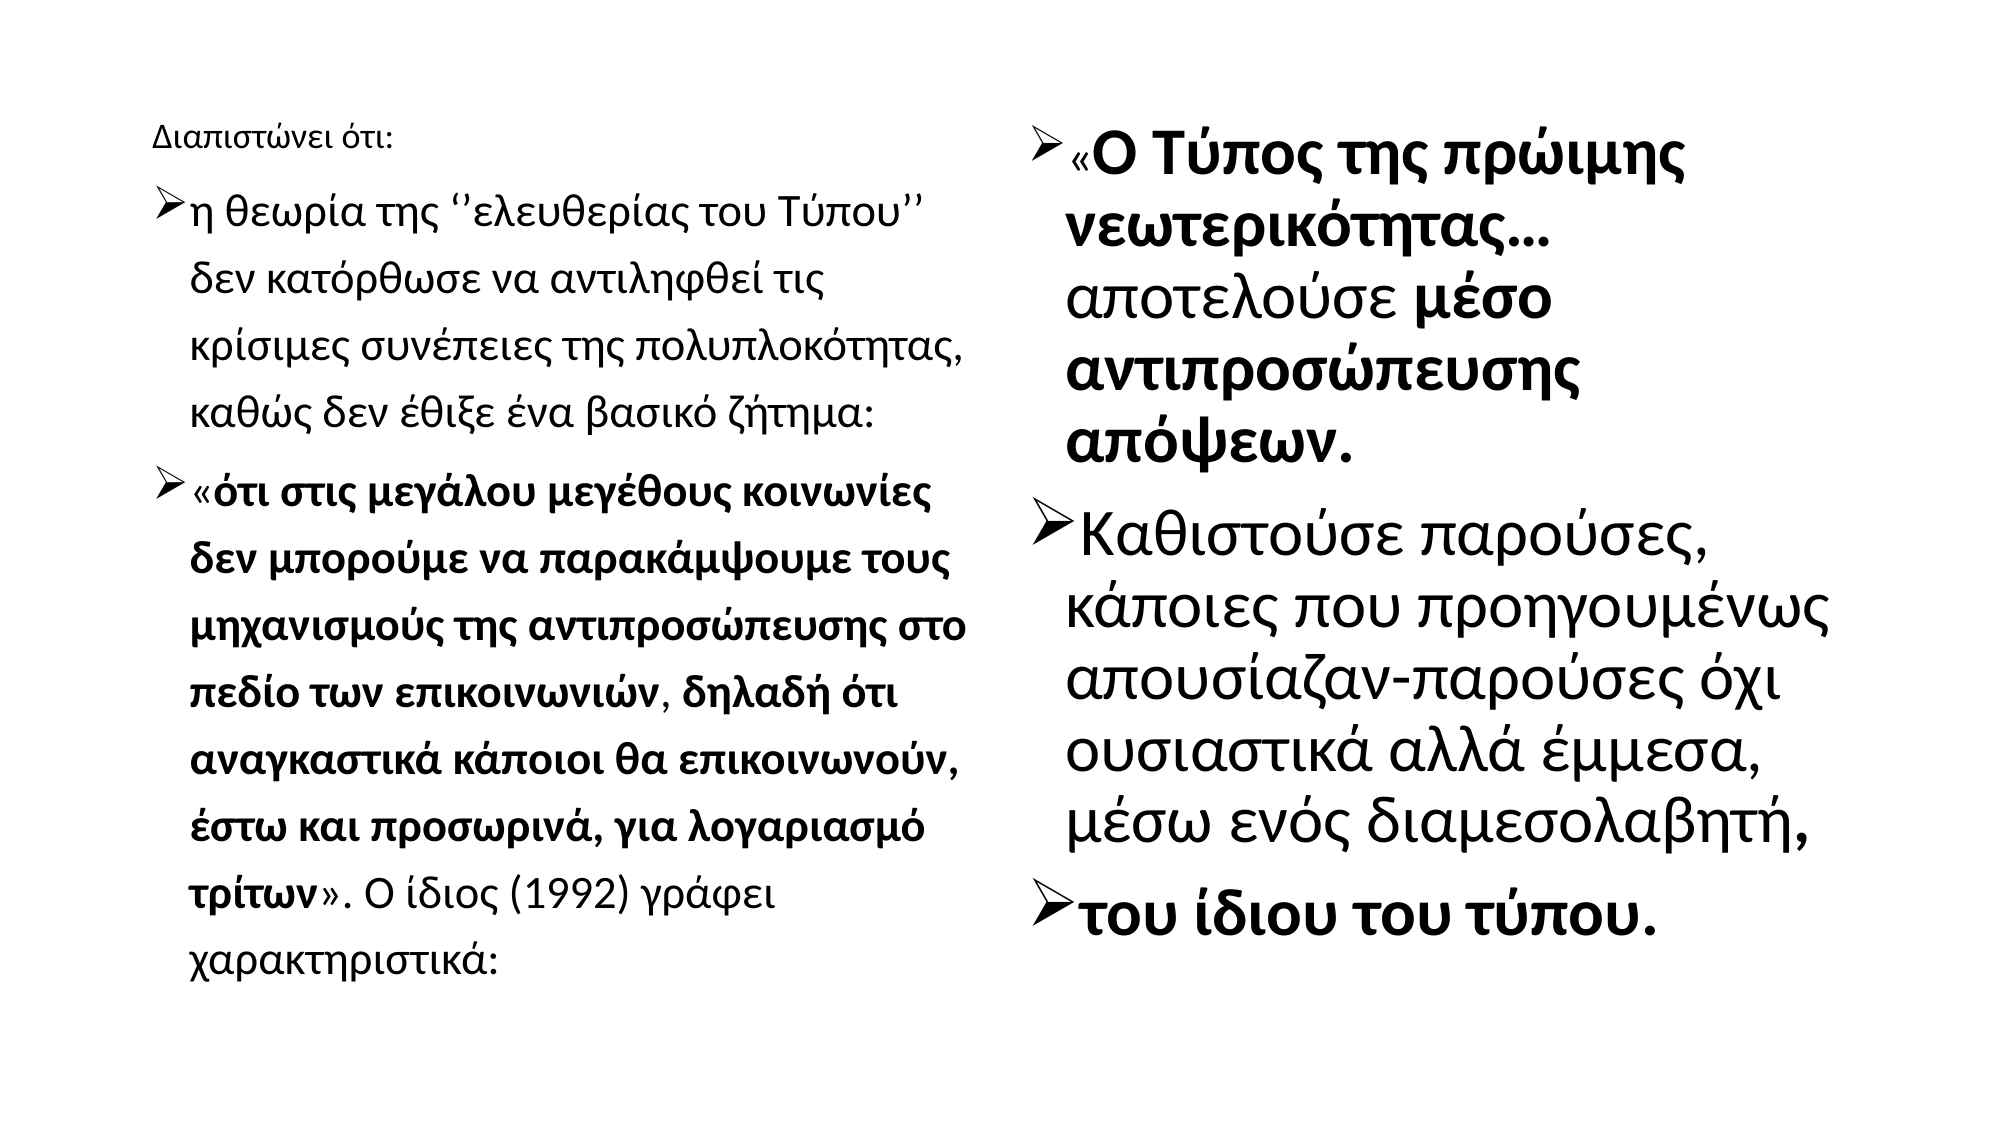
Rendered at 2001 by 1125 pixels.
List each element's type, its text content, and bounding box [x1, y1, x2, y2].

list «Ο Τύπος της πρώιμης νεωτερικότητας… αποτελούσε μέσο αντιπροσώπευσης απόψεων. Καθιστούσε παρούσες, κάποιες που προηγουμένως απουσίαζαν-παρούσες όχι ουσιαστικά αλλά έμμεσα, μέσω ενός διαμεσολαβητή, του ίδιου του τύπου. [1012, 109, 1863, 1014]
list Διαπιστώνει ότι: η θεωρία της ‘’ελευθερίας του Τύπου’’ δεν κατόρθωσε να αντιληφθεί τις κρίσιμες συνέπειες της πολυπλοκότητας, καθώς δεν έθιξε ένα βασικό ζήτημα: «ότι στις μεγάλου μεγέθους κοινωνίες δεν μπορούμε να παρακάμψουμε τους μηχανισμούς της αντιπροσώπευσης στο πεδίο των επικοινωνιών, δηλαδή ότι αναγκαστικά κάποιοι θα επικοινωνούν, έστω και προσωρινά, για λογαριασμό τρίτων». Ο ίδιος (1992) γράφει χαρακτηριστικά: [137, 109, 988, 1014]
